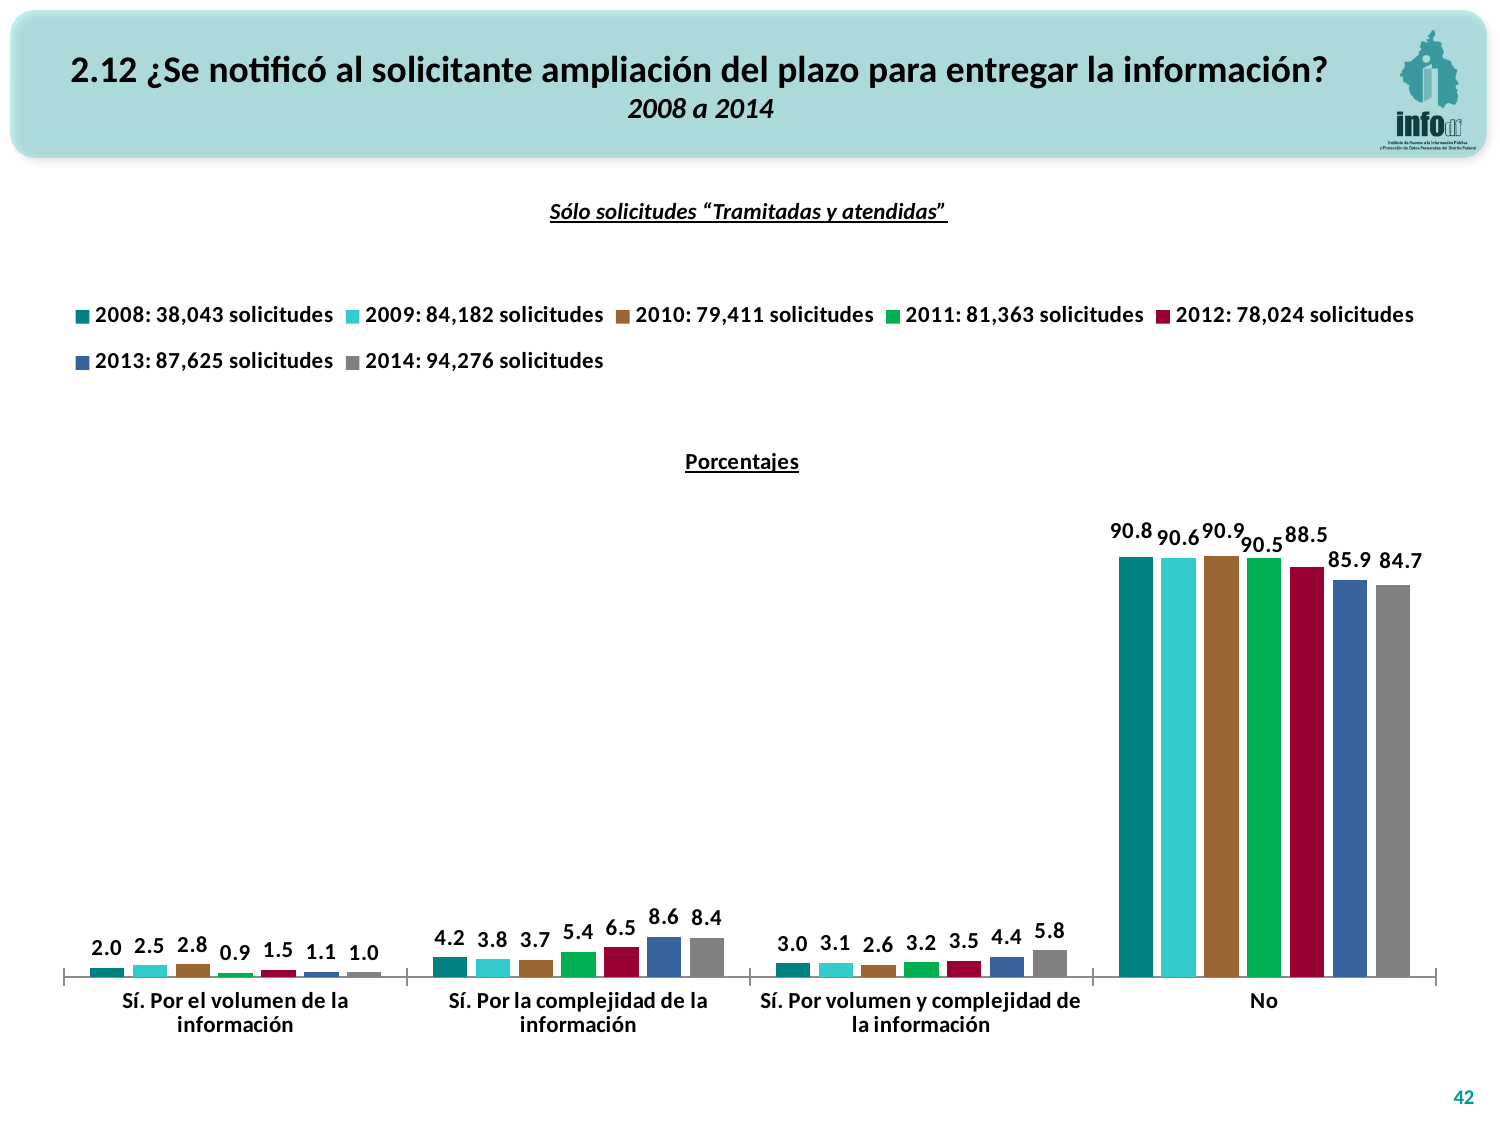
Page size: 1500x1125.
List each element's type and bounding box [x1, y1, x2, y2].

text_box [346, 189, 1152, 232]
chart [41, 266, 1459, 1083]
slide_number [1429, 1056, 1490, 1117]
picture [1389, 28, 1480, 150]
text_box [12, 13, 1389, 156]
